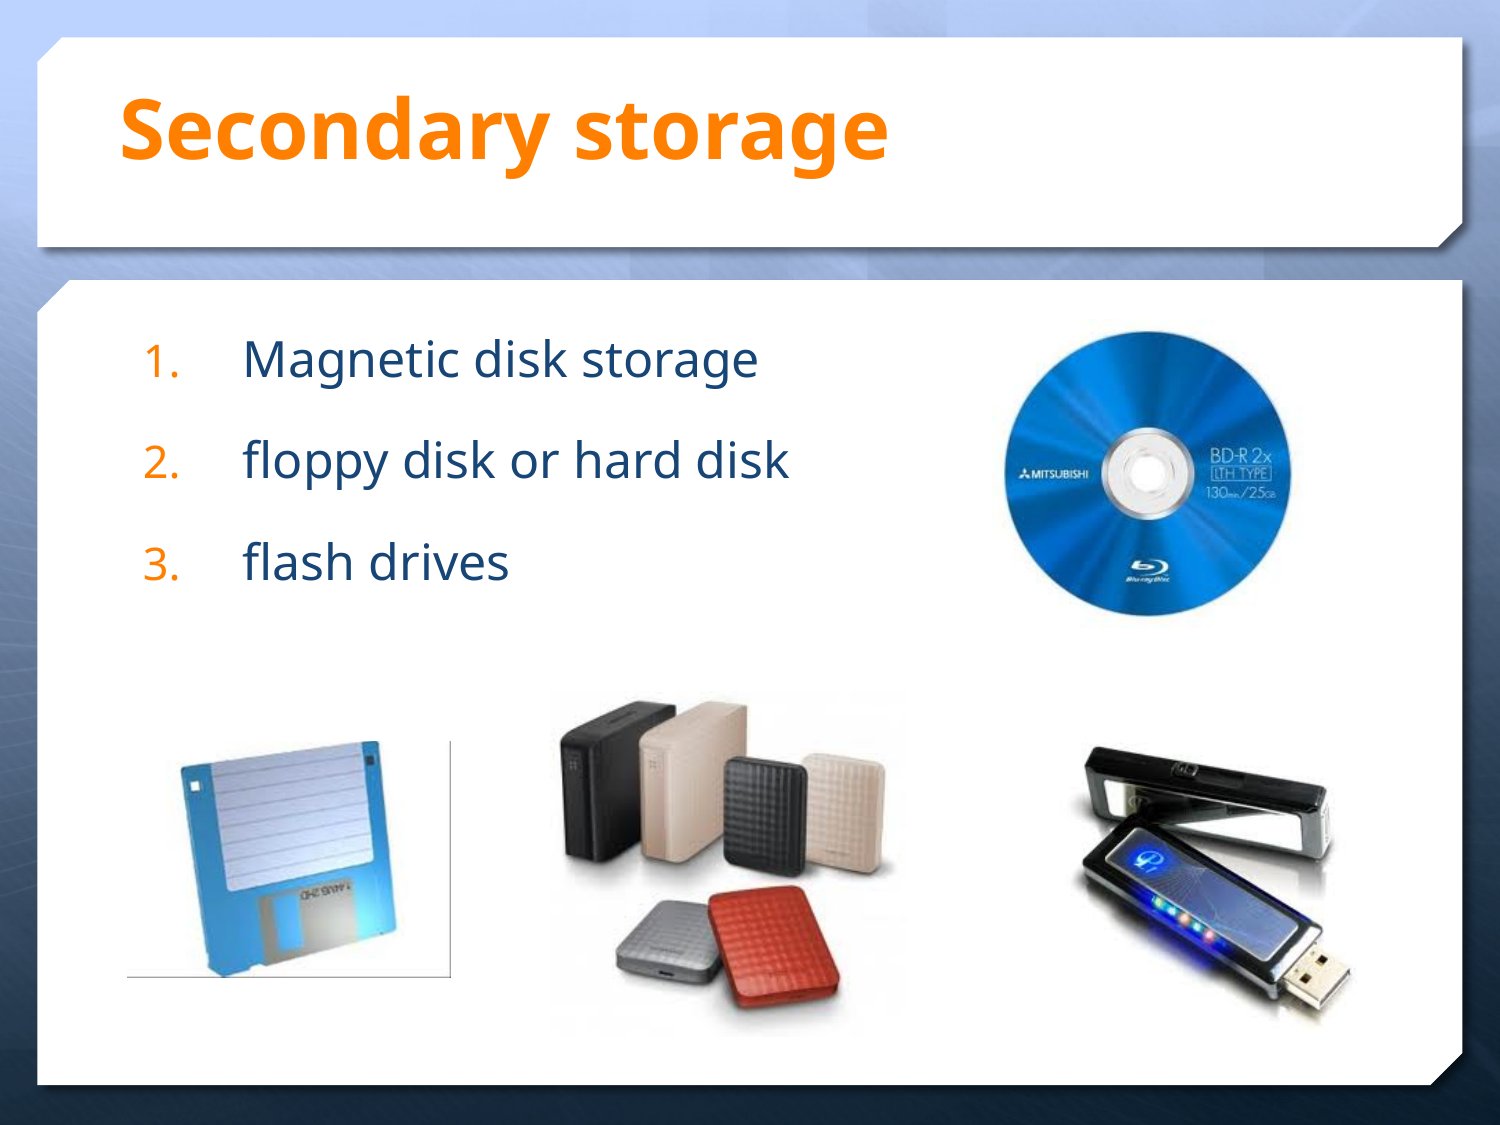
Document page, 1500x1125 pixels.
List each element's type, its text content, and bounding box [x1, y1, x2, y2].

title Secondary storage [104, 65, 1405, 185]
picture [1060, 731, 1373, 1038]
picture [549, 690, 907, 1038]
picture [991, 319, 1305, 630]
list Magnetic disk storage floppy disk or hard disk flash drives [127, 319, 1372, 978]
picture [127, 740, 451, 978]
